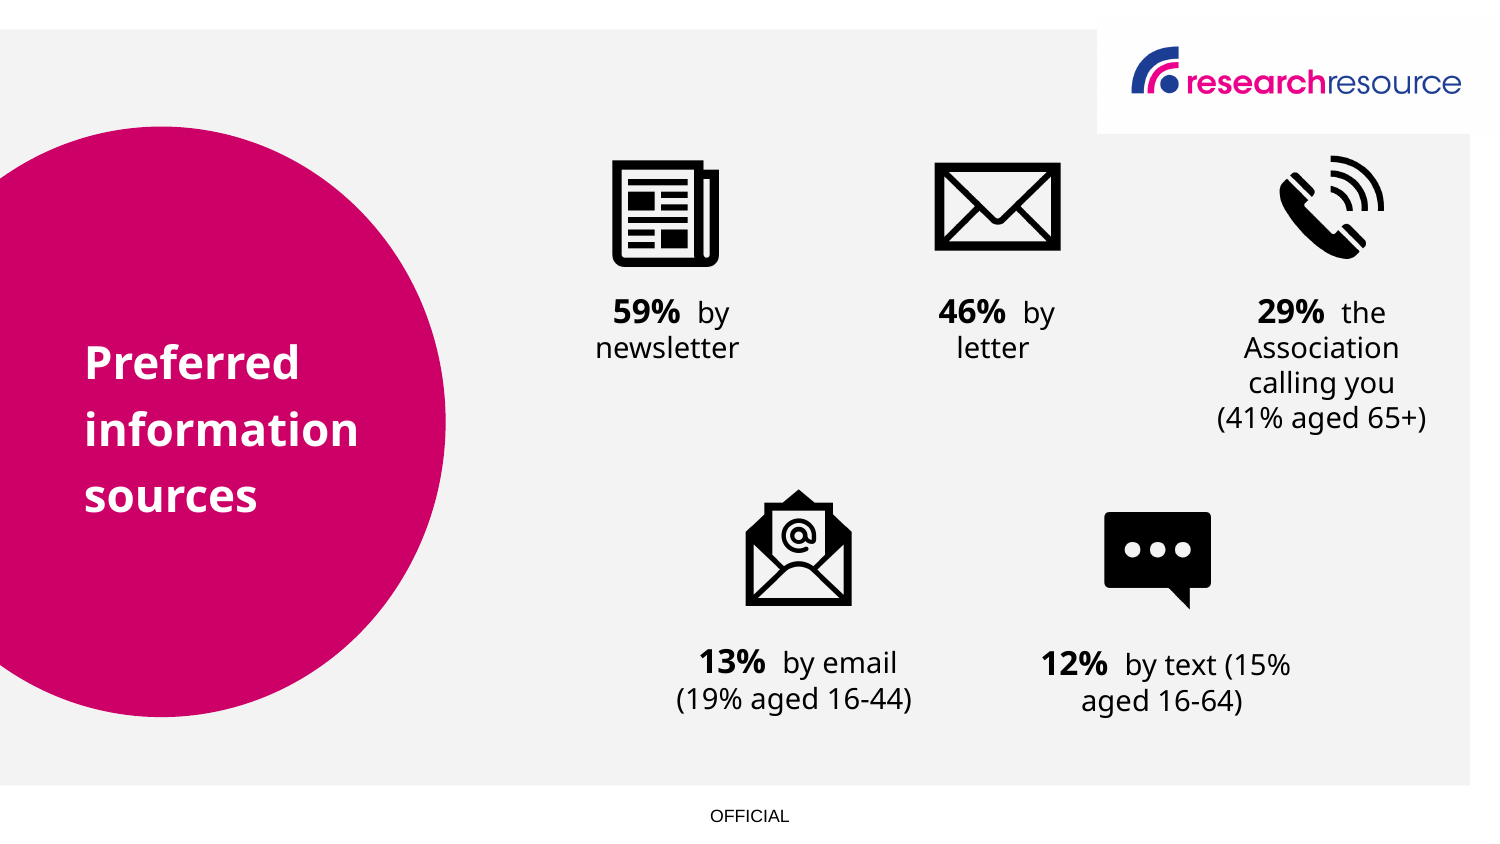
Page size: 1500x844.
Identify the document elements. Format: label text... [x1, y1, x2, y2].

text_box 29% the Association calling you (41% aged 65+) [1186, 282, 1458, 482]
picture [735, 484, 862, 611]
text_box Preferred information sources [0, 125, 447, 719]
text_box 13% by email (19% aged 16-44) [654, 632, 942, 723]
picture [1097, 14, 1500, 283]
picture [590, 138, 741, 289]
picture [922, 131, 1073, 282]
text_box 46% by letter [898, 282, 1095, 373]
text_box 59% by newsletter [573, 282, 769, 373]
picture [1082, 485, 1233, 636]
text_box 12% by text (15% aged 16-64) [1021, 635, 1310, 725]
